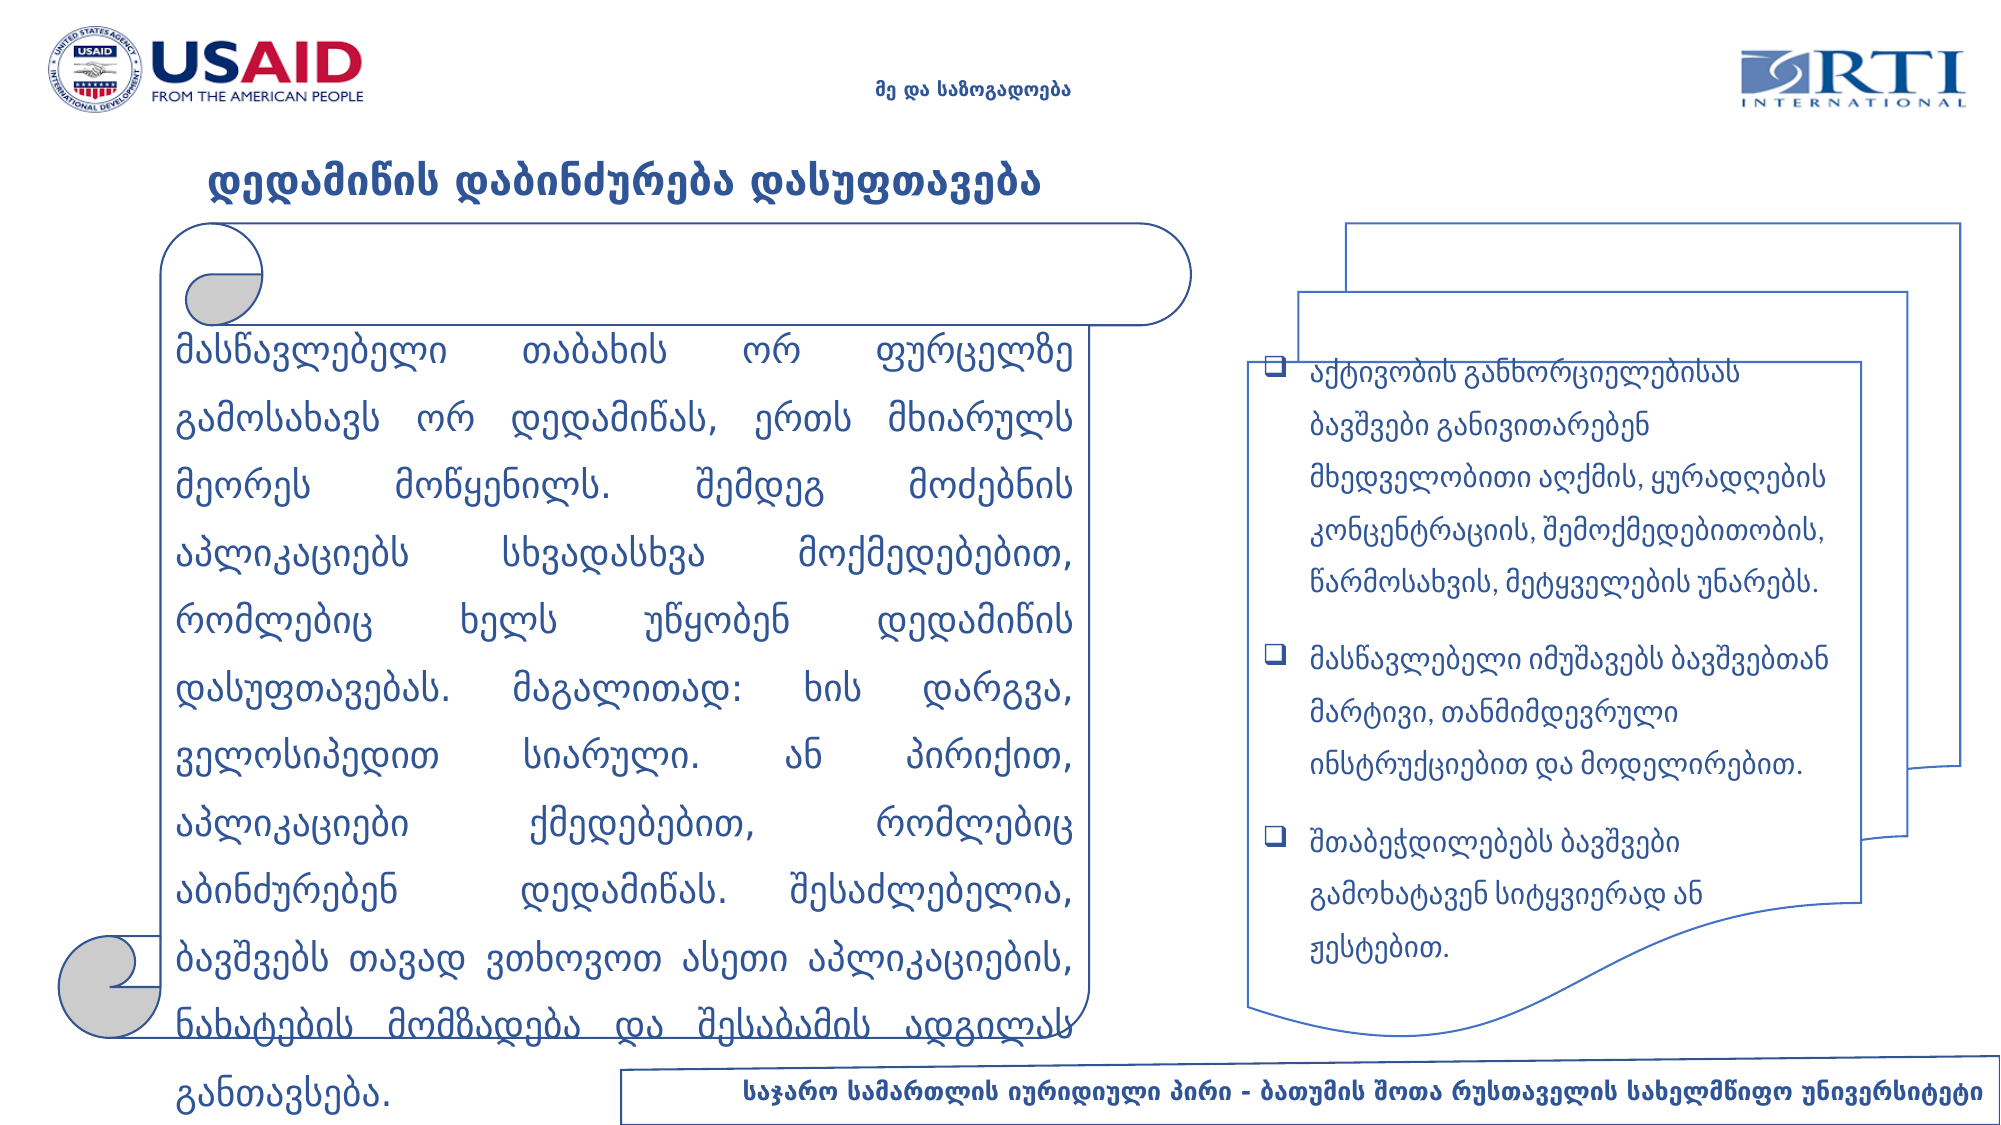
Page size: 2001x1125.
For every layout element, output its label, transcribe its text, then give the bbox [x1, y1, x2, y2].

text_box საჯარო სამართლის იურიდიული პირი - ბათუმის შოთა რუსთაველის სახელმწიფო უნივერსიტეტი [620, 1055, 2000, 1125]
text_box დედამიწის დაბინძურება დასუფთავება მასწავლებელი თაბახის ორ ფურცელზე გამოსახავს ორ დედამიწას, ერთს მხიარულს მეორეს მოწყენილს. შემდეგ მოძებნის აპლიკაციებს სხვადასხვა მოქმედებებით, რომლებიც ხელს უწყობენ დედამიწის დასუფთავებას. მაგალითად: ხის დარგვა, ველოსიპედით სიარული. ან პირიქით, აპლიკაციები ქმედებებით, რომლებიც აბინძურებენ დედამიწას. შესაძლებელია, ბავშვებს თავად ვთხოვოთ ასეთი აპლიკაციების, ნახატების მომზადება და შესაბამის ადგილას განთავსება. [57, 222, 1192, 1039]
text_box აქტივობის განხორციელებისას ბავშვები განივითარებენ მხედველობითი აღქმის, ყურადღების კონცენტრაციის, შემოქმედებითობის, წარმოსახვის, მეტყველების უნარებს. მასწავლებელი იმუშავებს ბავშვებთან მარტივი, თანმიმდევრული ინსტრუქციებით და მოდელირებით. შთაბეჭდილებებს ბავშვები გამოხატავენ სიტყვიერად ან ჟესტებით. [1246, 222, 1962, 1038]
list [2, 0, 409, 144]
title მე და საზოგადოება [493, 39, 1453, 154]
picture [1726, 0, 1982, 153]
